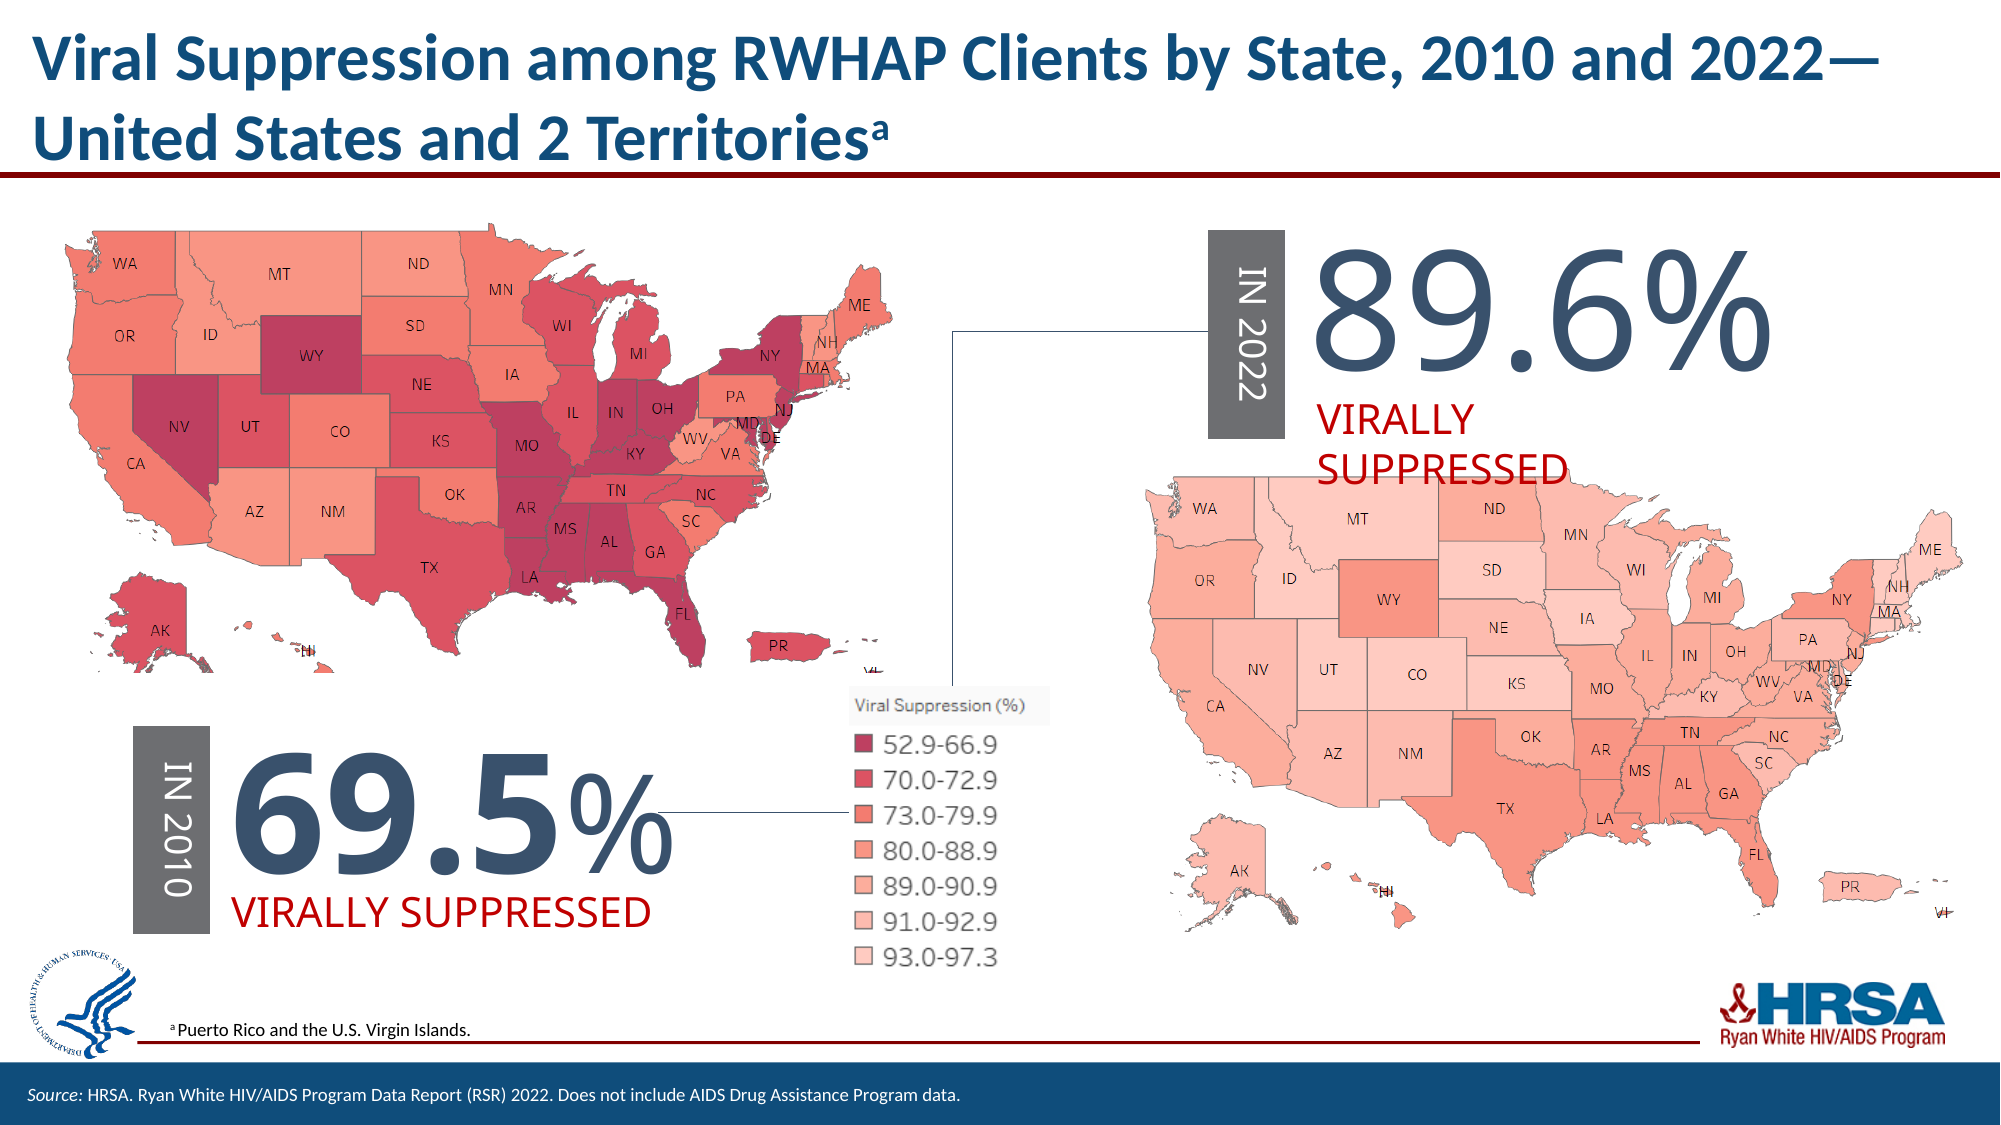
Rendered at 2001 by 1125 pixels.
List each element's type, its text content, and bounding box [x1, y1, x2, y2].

text_box Source: HRSA. Ryan White HIV/AIDS Program Data Report (RSR) 2022. Does not include AIDS Drug Assistance Program data. [12, 1074, 1424, 1113]
text_box VIRALLY SUPPRESSED [216, 915, 718, 943]
picture [1720, 982, 1945, 1048]
picture [1123, 417, 1993, 932]
text_box IN 2022 [1208, 230, 1285, 417]
picture [24, 946, 141, 1062]
text_box a Puerto Rico and the U.S. Virgin Islands. [155, 987, 1478, 1047]
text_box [658, 331, 1247, 813]
text_box 69.5% [215, 699, 718, 915]
picture [42, 190, 923, 673]
text_box 89.6% [1294, 196, 1855, 412]
text_box IN 2010 [133, 726, 210, 934]
picture [849, 686, 1050, 975]
text_box VIRALLY SUPPRESSED [1301, 385, 1746, 417]
title Viral Suppression among RWHAP Clients by State, 2010 and 2022—United States and 2 Territoriesa [17, 0, 1986, 188]
